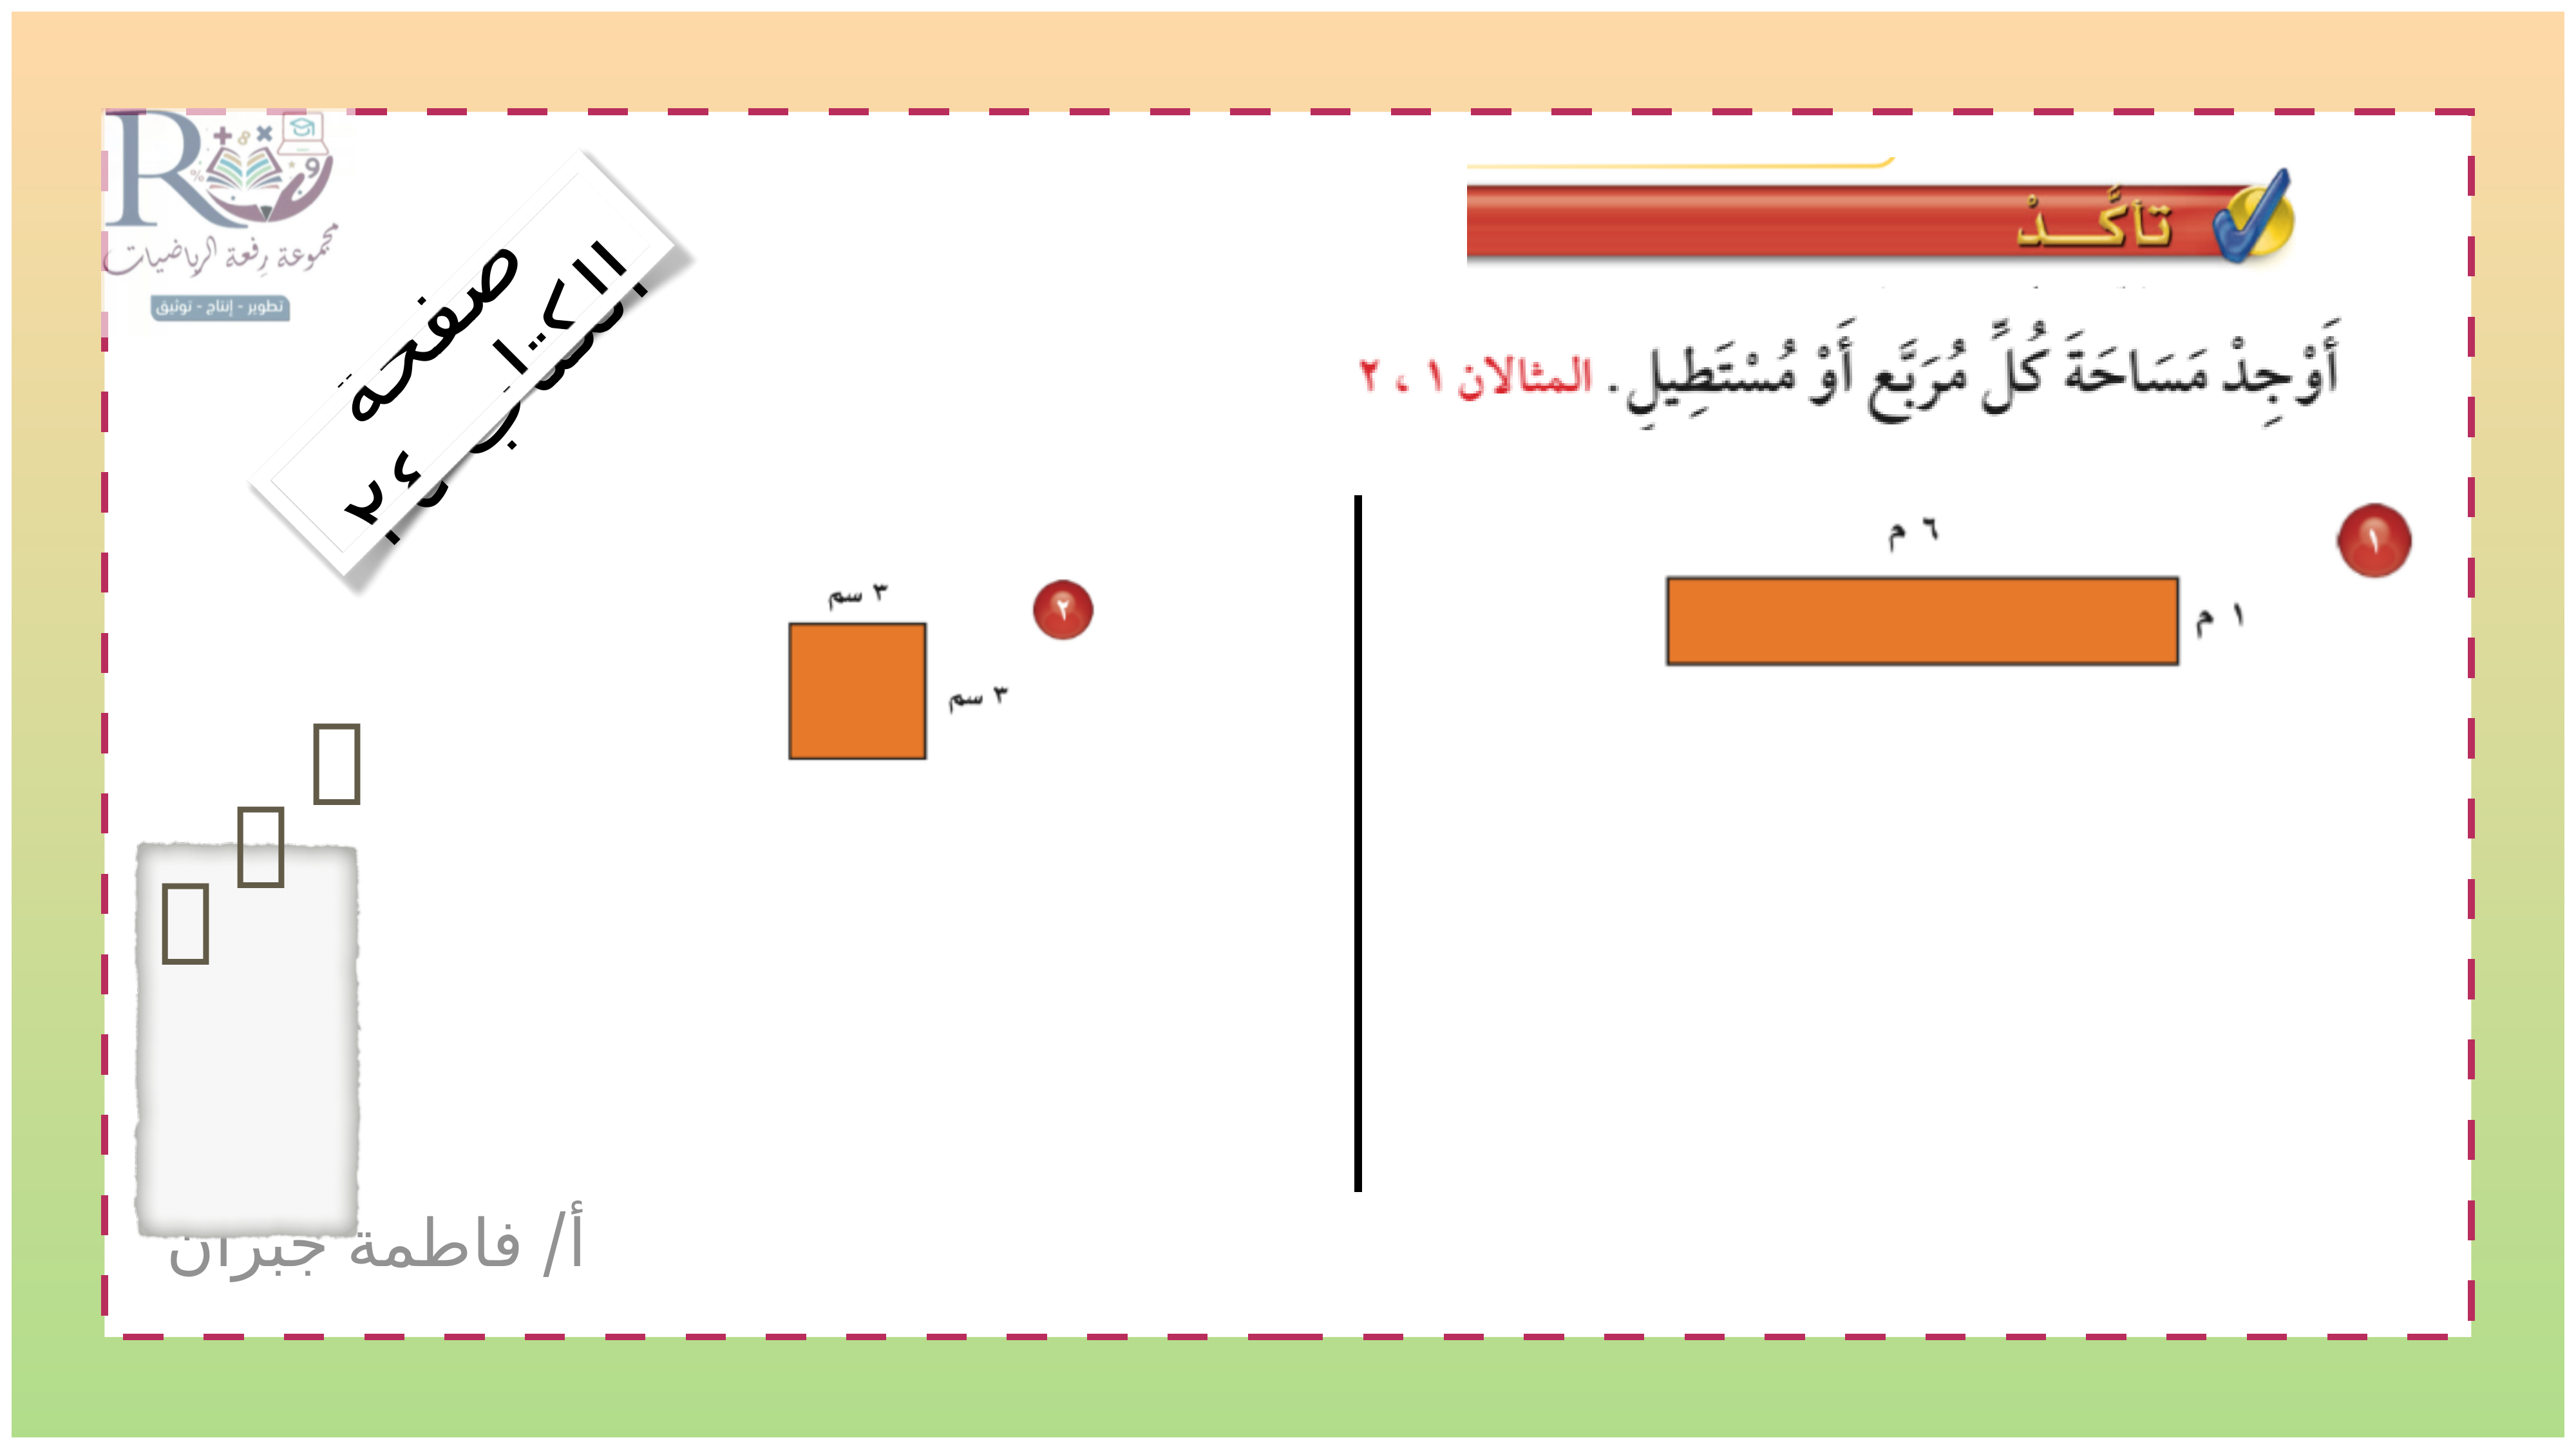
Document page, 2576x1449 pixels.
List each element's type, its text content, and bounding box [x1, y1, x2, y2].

picture [439, 144, 701, 289]
picture [1295, 316, 2371, 430]
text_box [229, 289, 714, 457]
picture [242, 457, 506, 603]
text_box [104, 111, 2472, 1338]
picture [1636, 495, 2440, 702]
text_box [12, 12, 2564, 1437]
picture [740, 535, 1153, 798]
picture [101, 108, 355, 338]
picture [1467, 157, 2331, 289]
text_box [94, 685, 430, 1243]
text_box أ/ فاطمة جبران [97, 1204, 657, 1286]
